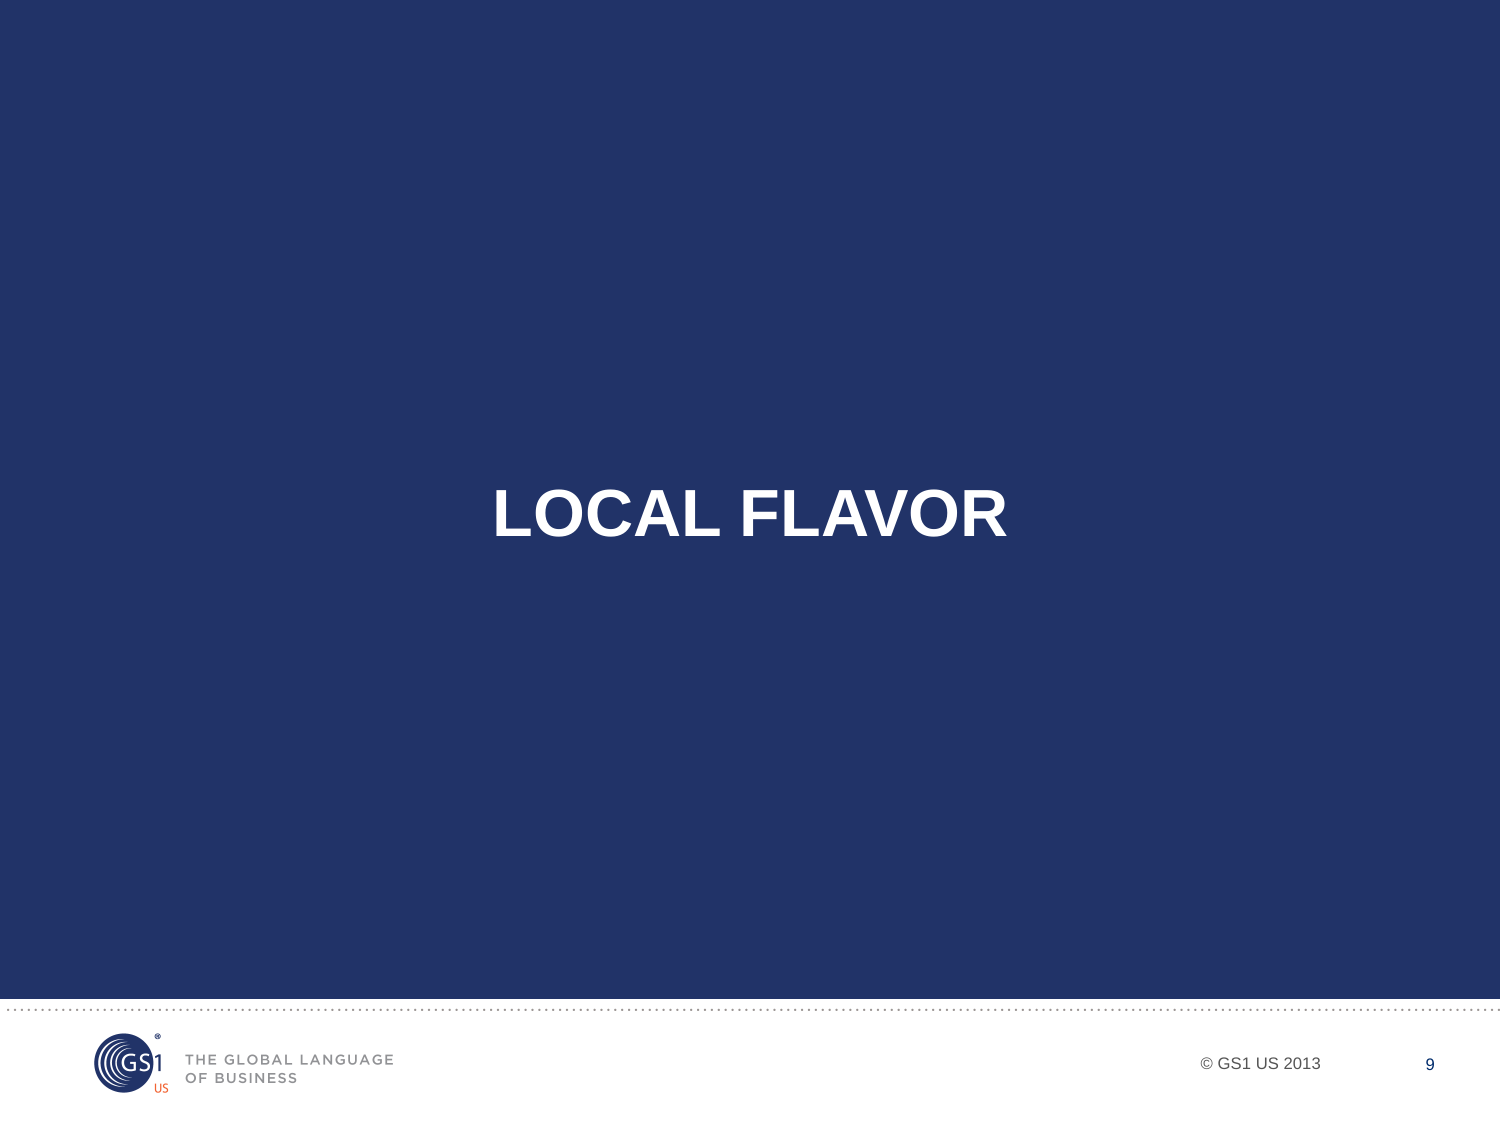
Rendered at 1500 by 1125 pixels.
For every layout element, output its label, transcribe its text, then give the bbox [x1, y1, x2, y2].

picture [0, 0, 1500, 1125]
title LOCAL FLAVOR [75, 462, 1427, 557]
slide_number 9 [1425, 1046, 1482, 1080]
